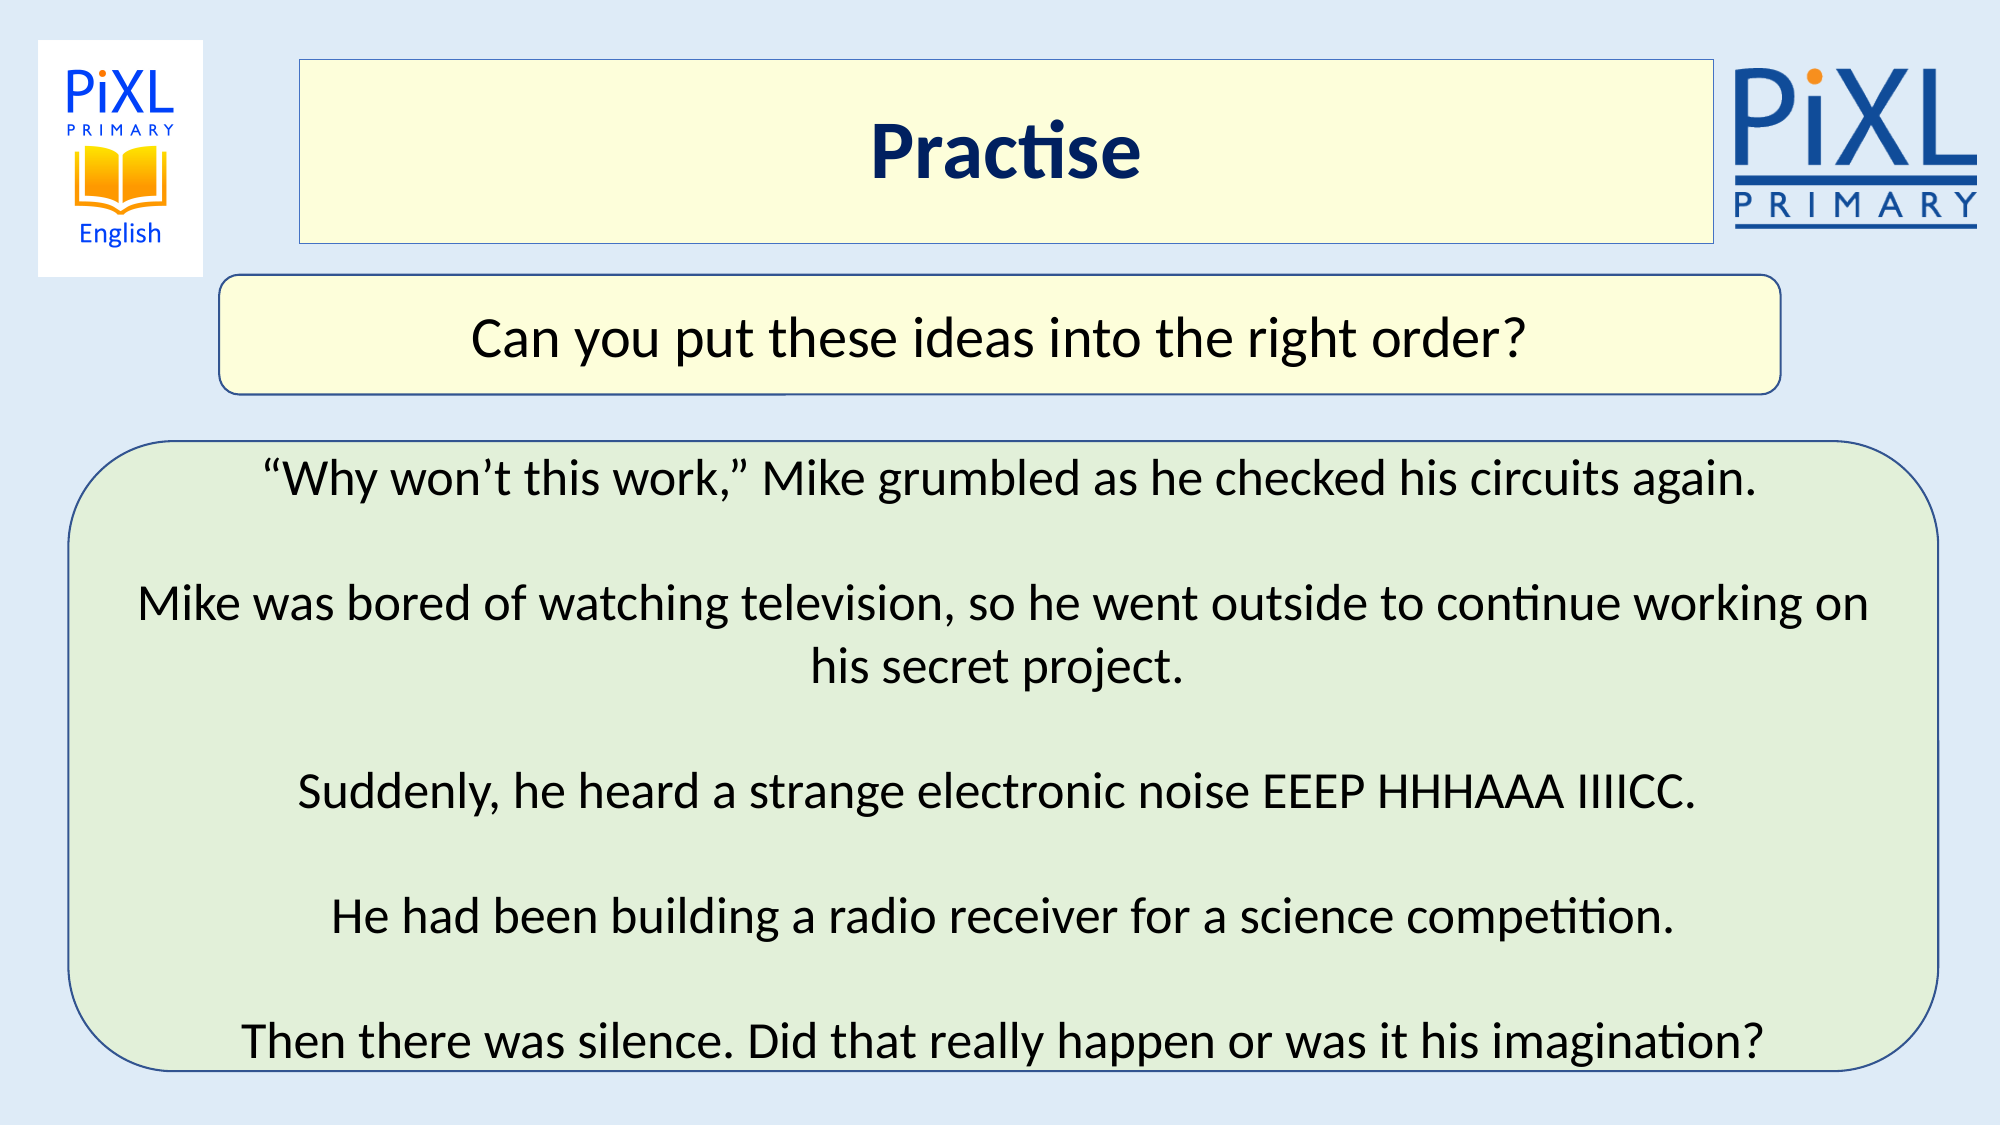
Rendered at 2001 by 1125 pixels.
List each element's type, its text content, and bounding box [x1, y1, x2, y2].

text_box “Why won’t this work,” Mike grumbled as he checked his circuits again. Mike was bored of watching television, so he went outside to continue working on his secret project. Suddenly, he heard a strange electronic noise EEEP HHHAAA IIIICC. He had been building a radio receiver for a science competition. Then there was silence. Did that really happen or was it his imagination? [67, 440, 1940, 1073]
picture [1735, 68, 1977, 229]
picture [37, 40, 203, 277]
text_box Can you put these ideas into the right order? [218, 273, 1782, 396]
title Practise [299, 59, 1714, 244]
